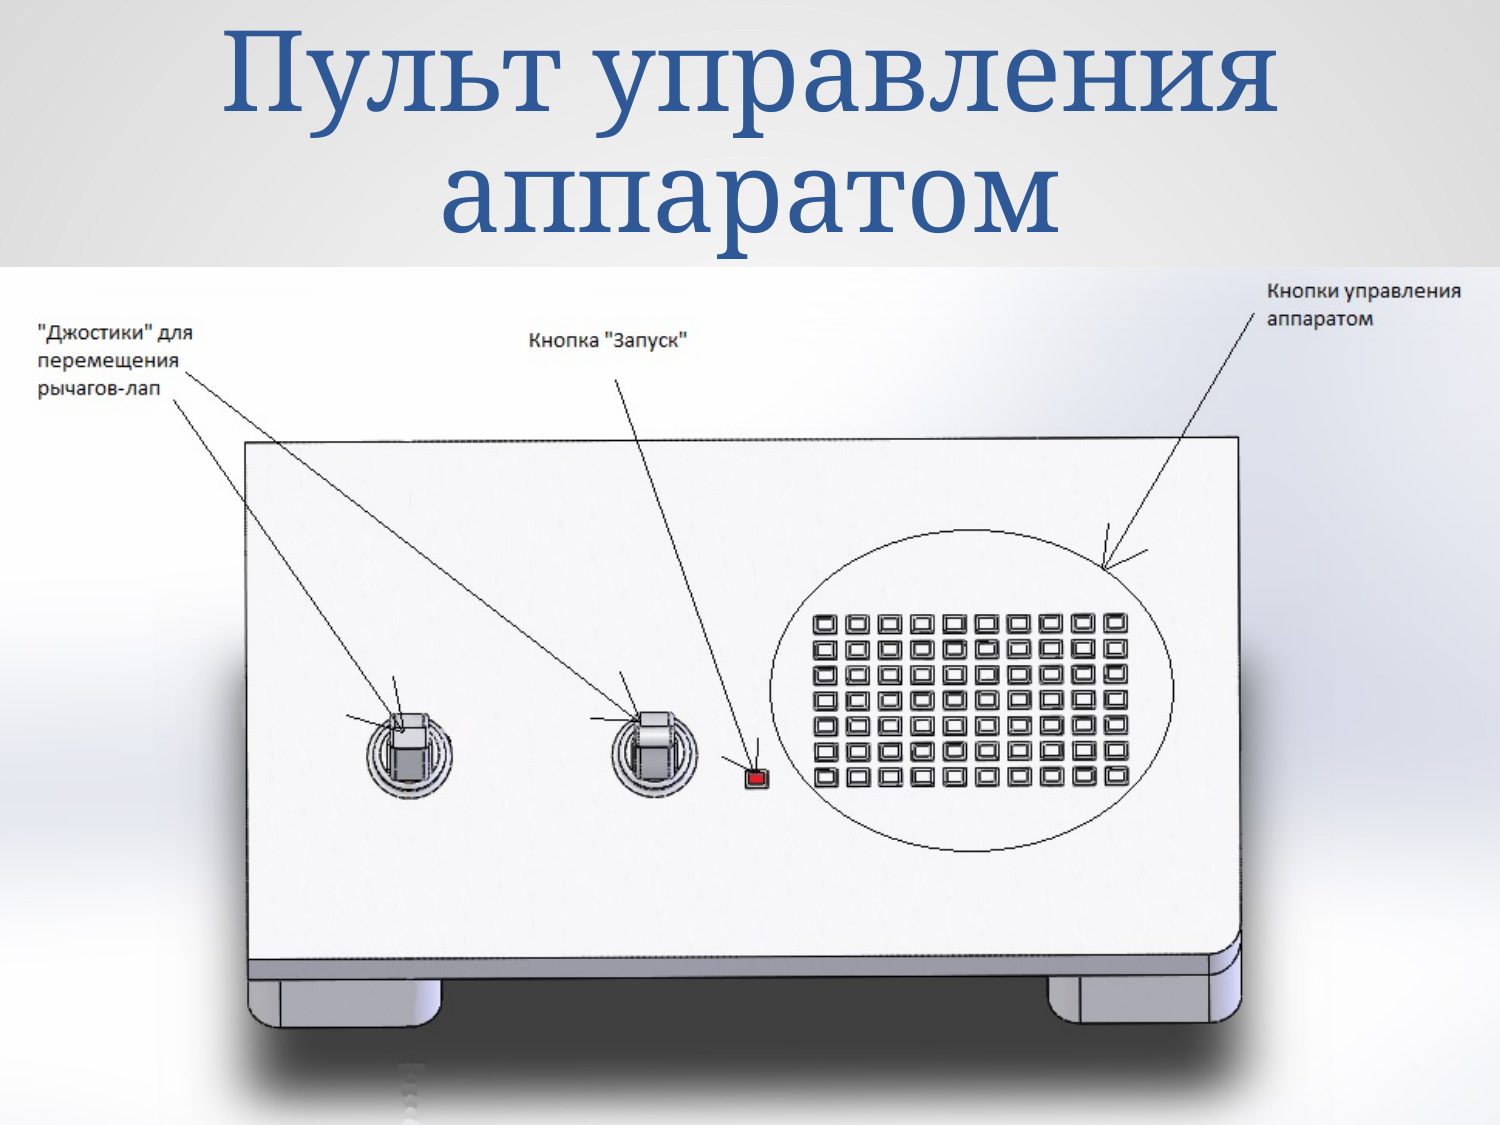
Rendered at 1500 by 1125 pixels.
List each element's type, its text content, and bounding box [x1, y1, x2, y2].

title Пульт управления аппаратом [75, 0, 1425, 263]
picture [0, 266, 1500, 1125]
